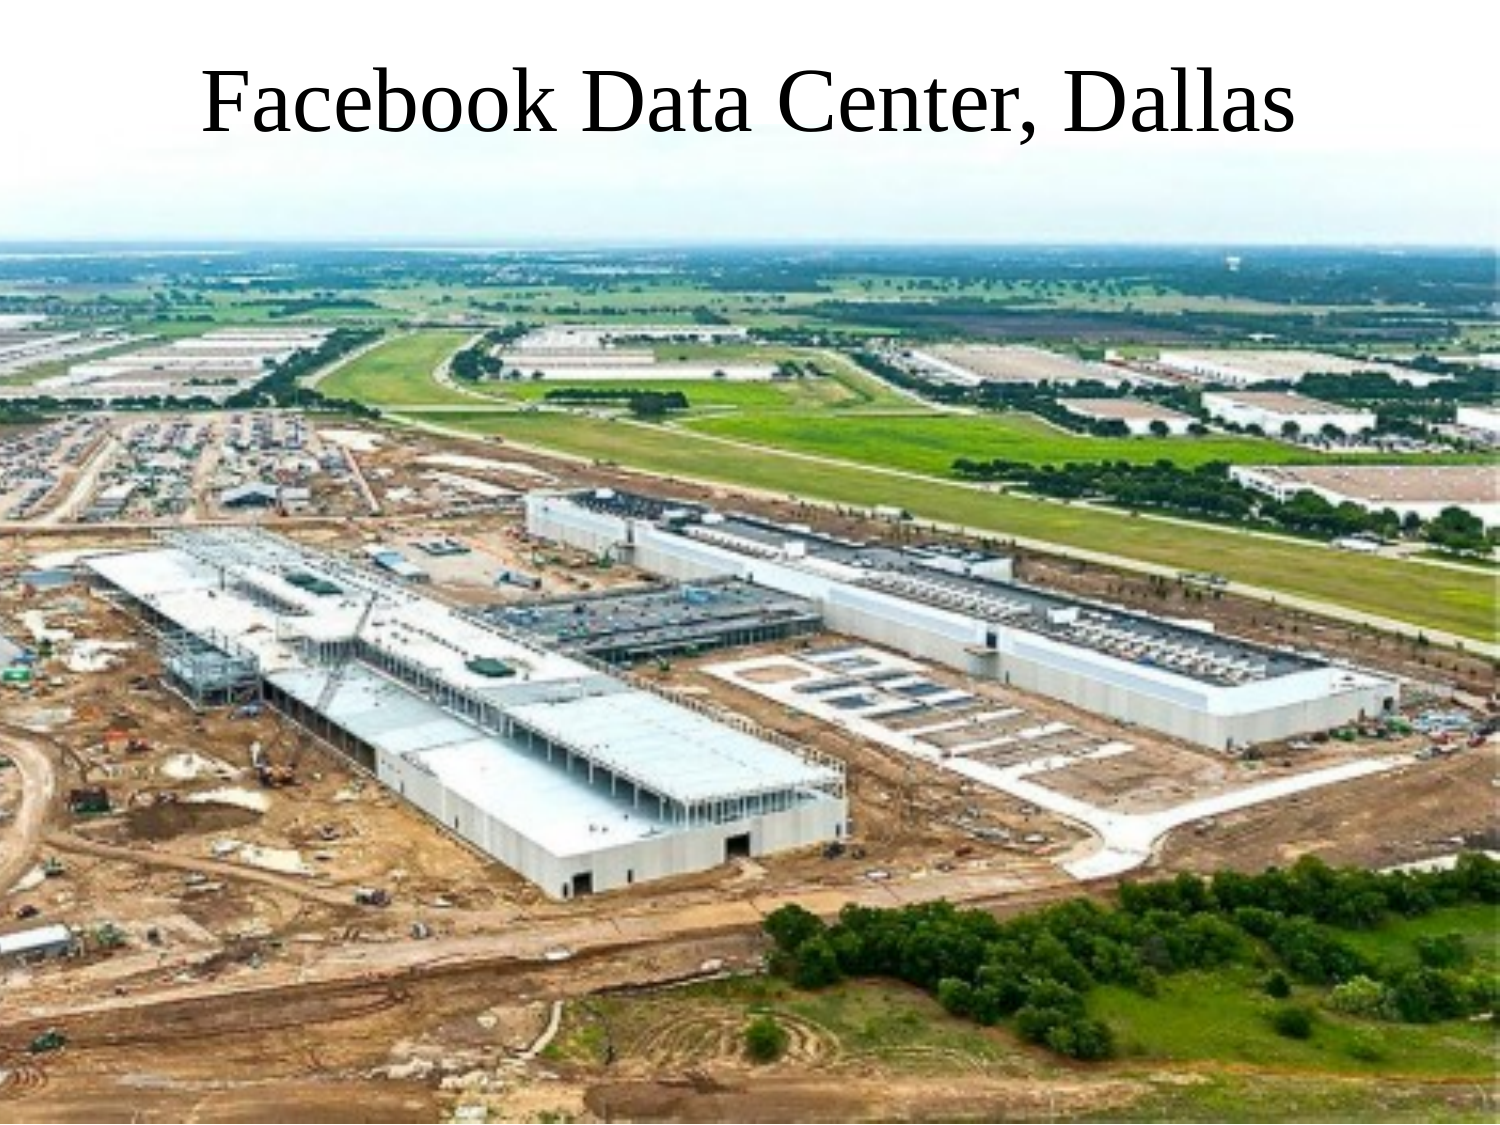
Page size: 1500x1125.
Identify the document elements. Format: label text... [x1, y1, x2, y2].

picture [0, 124, 1500, 1124]
title Facebook Data Center, Dallas [112, 0, 1388, 123]
